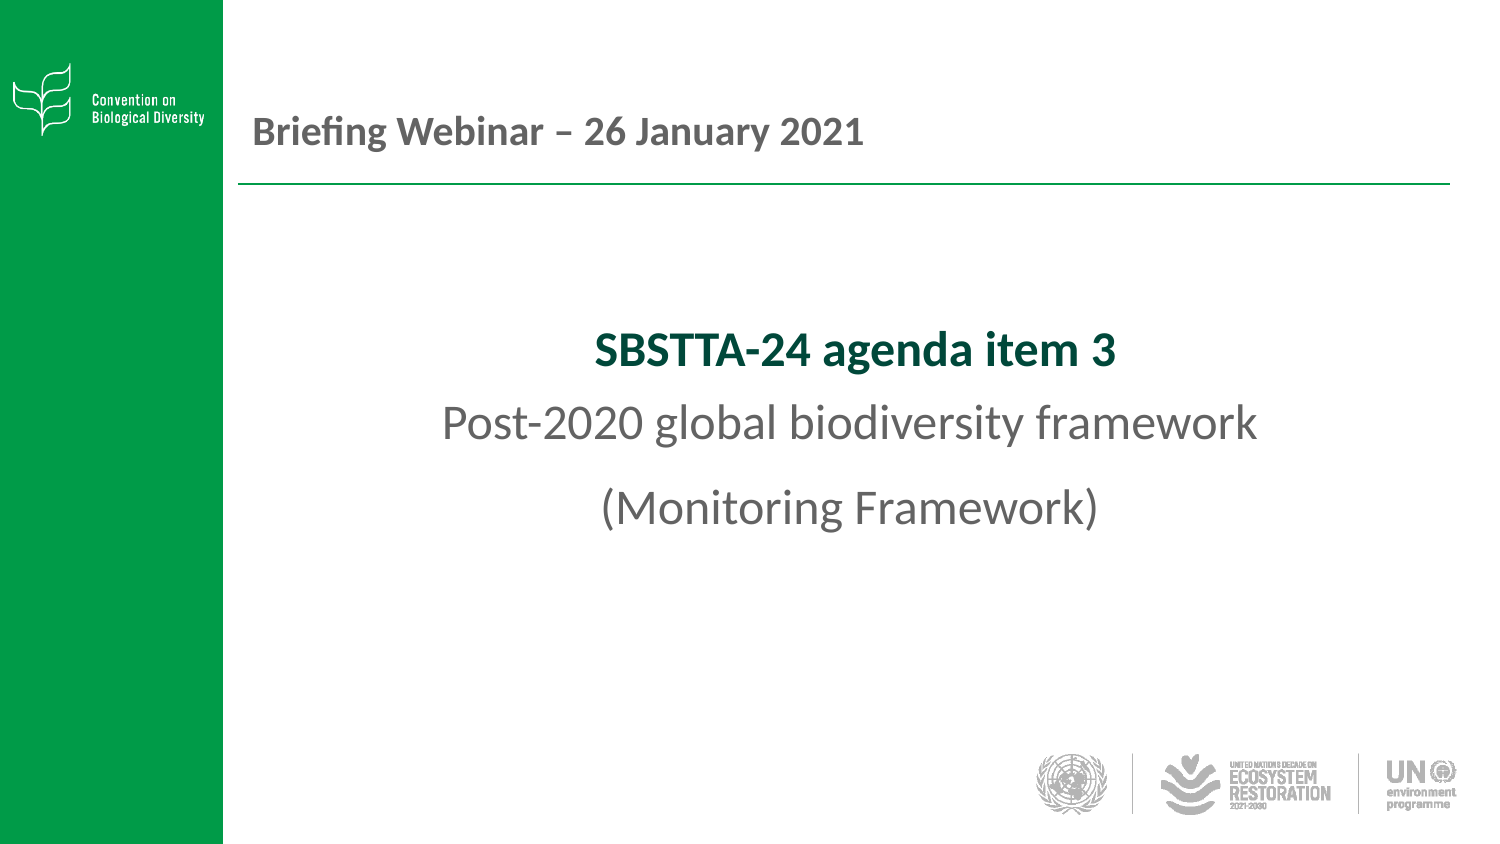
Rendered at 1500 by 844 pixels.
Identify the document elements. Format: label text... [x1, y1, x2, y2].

picture [0, 0, 223, 844]
text_box SBSTTA-24 agenda item 3 Post-2020 global biodiversity framework (Monitoring Framework) [324, 309, 1375, 542]
text_box Briefing Webinar – 26 January 2021 [237, 96, 913, 162]
